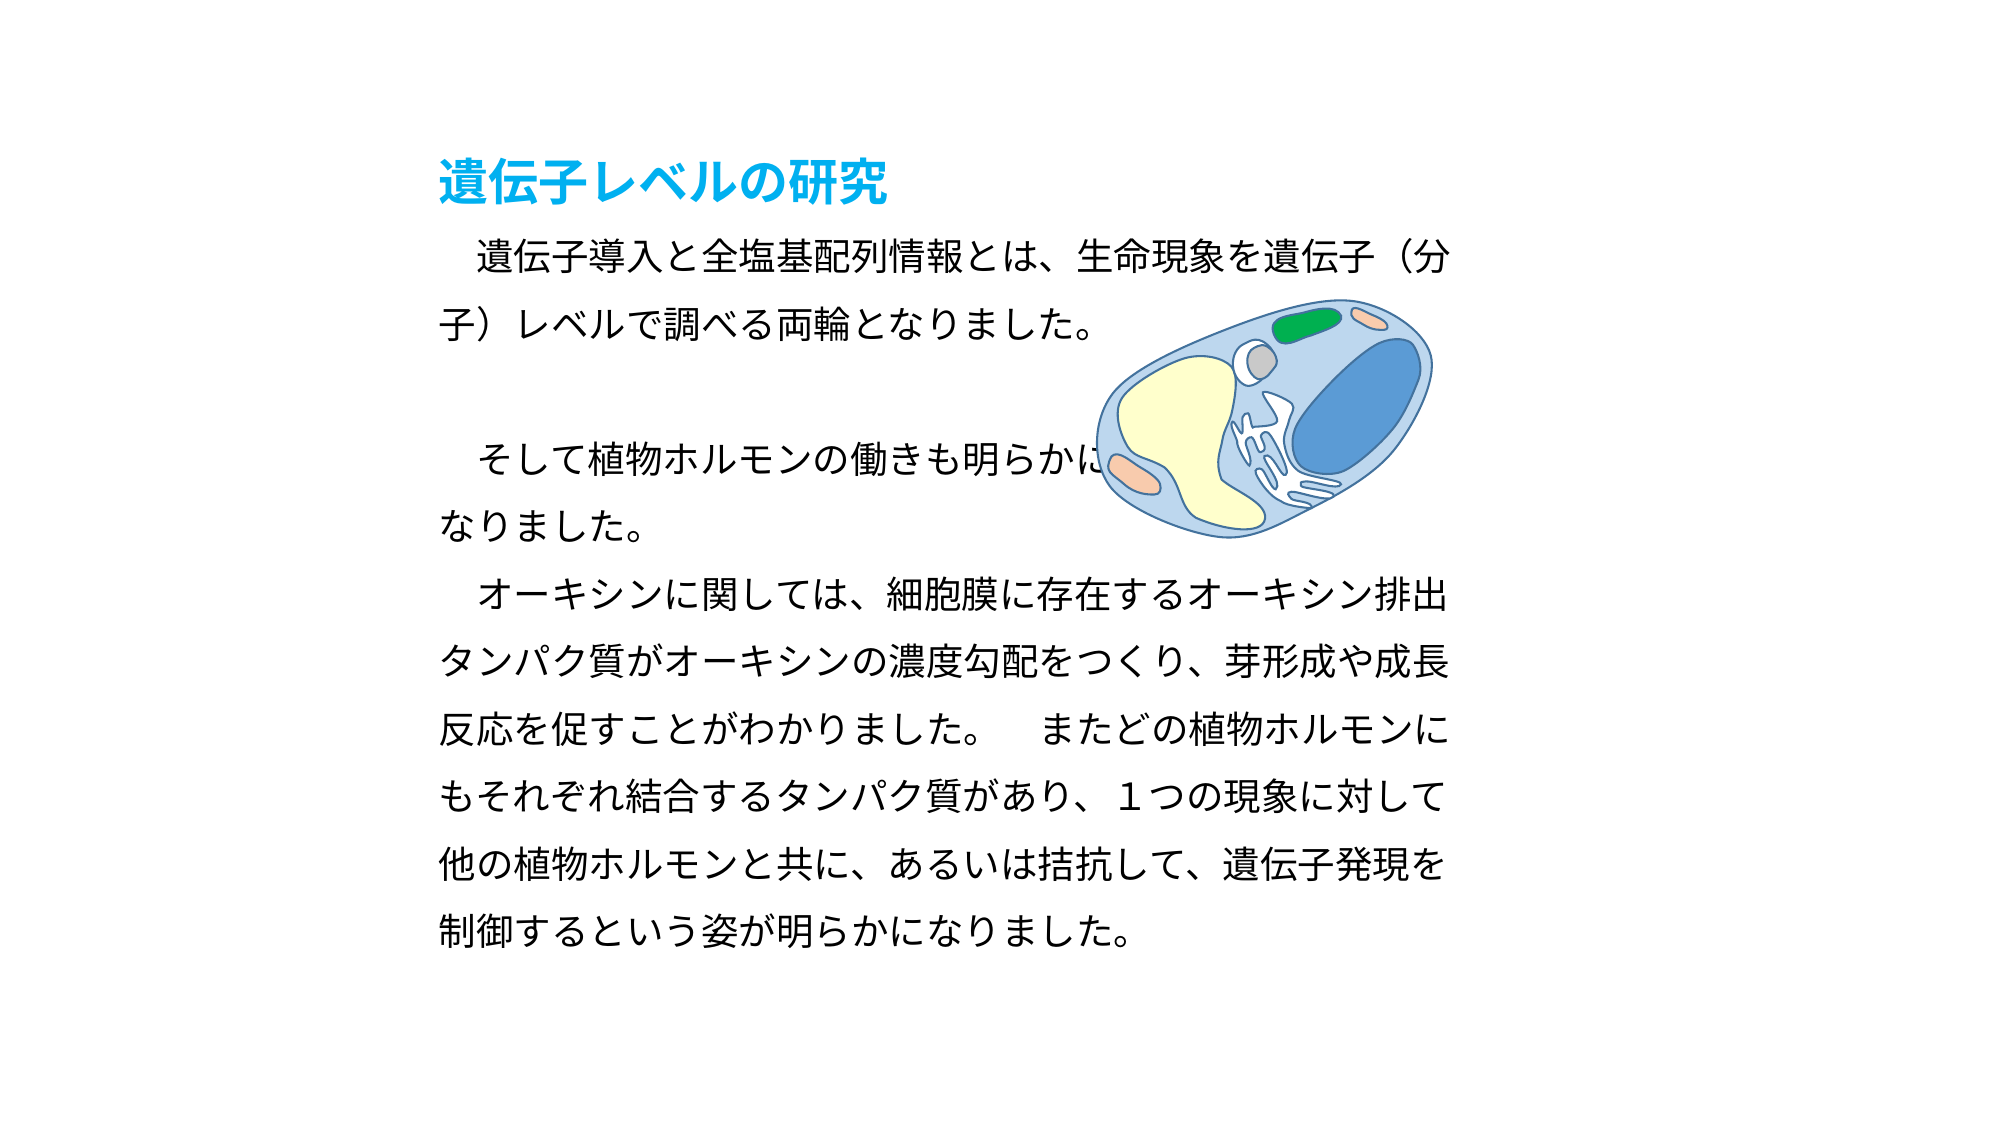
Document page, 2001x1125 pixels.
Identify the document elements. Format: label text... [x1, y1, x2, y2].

text_box 遺伝子レベルの研究 遺伝子導入と全塩基配列情報とは、生命現象を遺伝子（分子）レベルで調べる両輪となりました。 そして植物ホルモンの働きも明らかに なりました。 オーキシンに関しては、細胞膜に存在するオーキシン排出タンパク質がオーキシンの濃度勾配をつくり、芽形成や成長反応を促すことがわかりました。 またどの植物ホルモンにもそれぞれ結合するタンパク質があり、１つの現象に対して他の植物ホルモンと共に、あるいは拮抗して、遺伝子発現を制御するという姿が明らかになりました。 [424, 113, 1492, 961]
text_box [1095, 319, 1444, 524]
